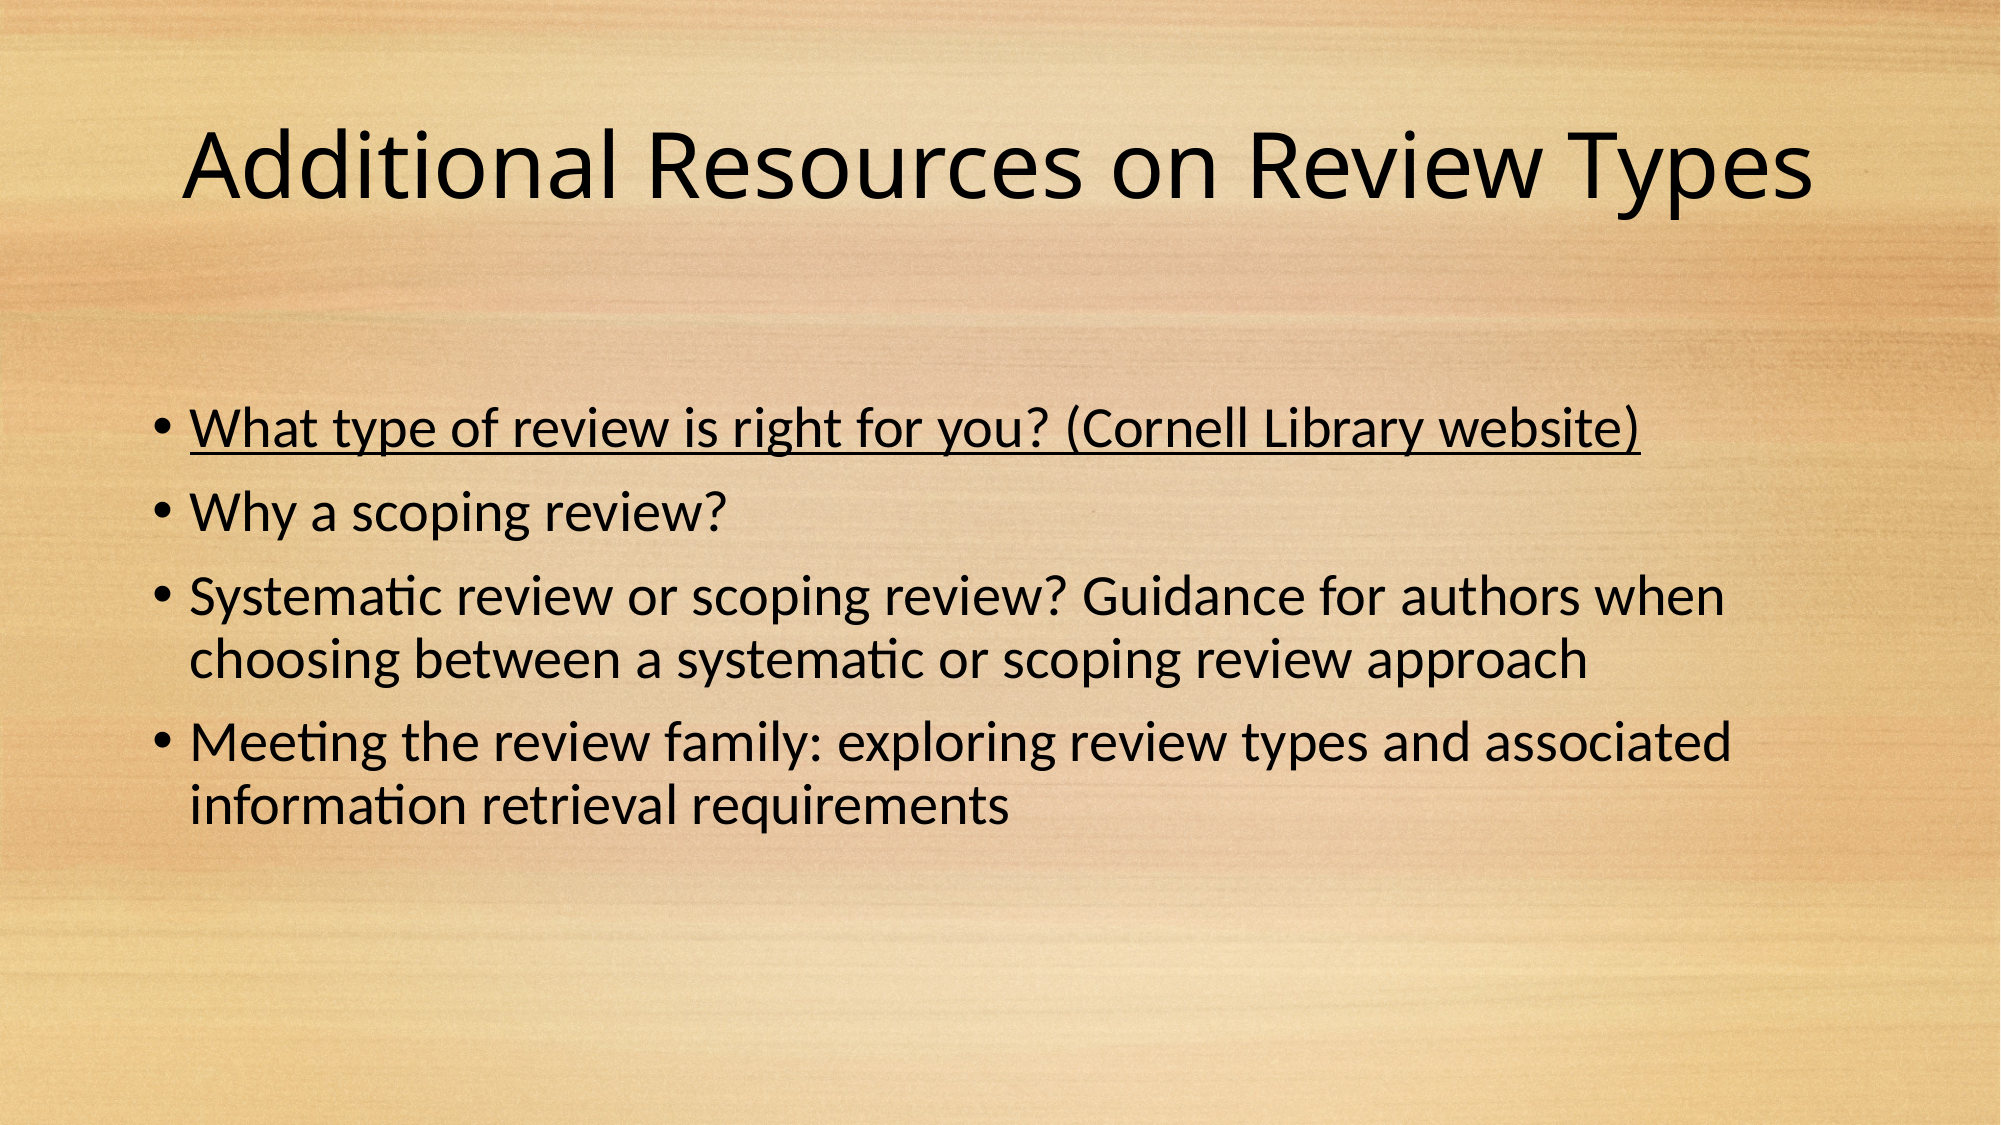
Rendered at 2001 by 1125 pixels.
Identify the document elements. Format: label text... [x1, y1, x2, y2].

title Additional Resources on Review Types [137, 59, 1863, 278]
list What type of review is right for you? (Cornell Library website) Why a scoping review? Systematic review or scoping review? Guidance for authors when choosing between a systematic or scoping review approach Meeting the review family: exploring review types and associated information retrieval requirements [137, 299, 1863, 1014]
picture [0, 0, 2001, 1125]
